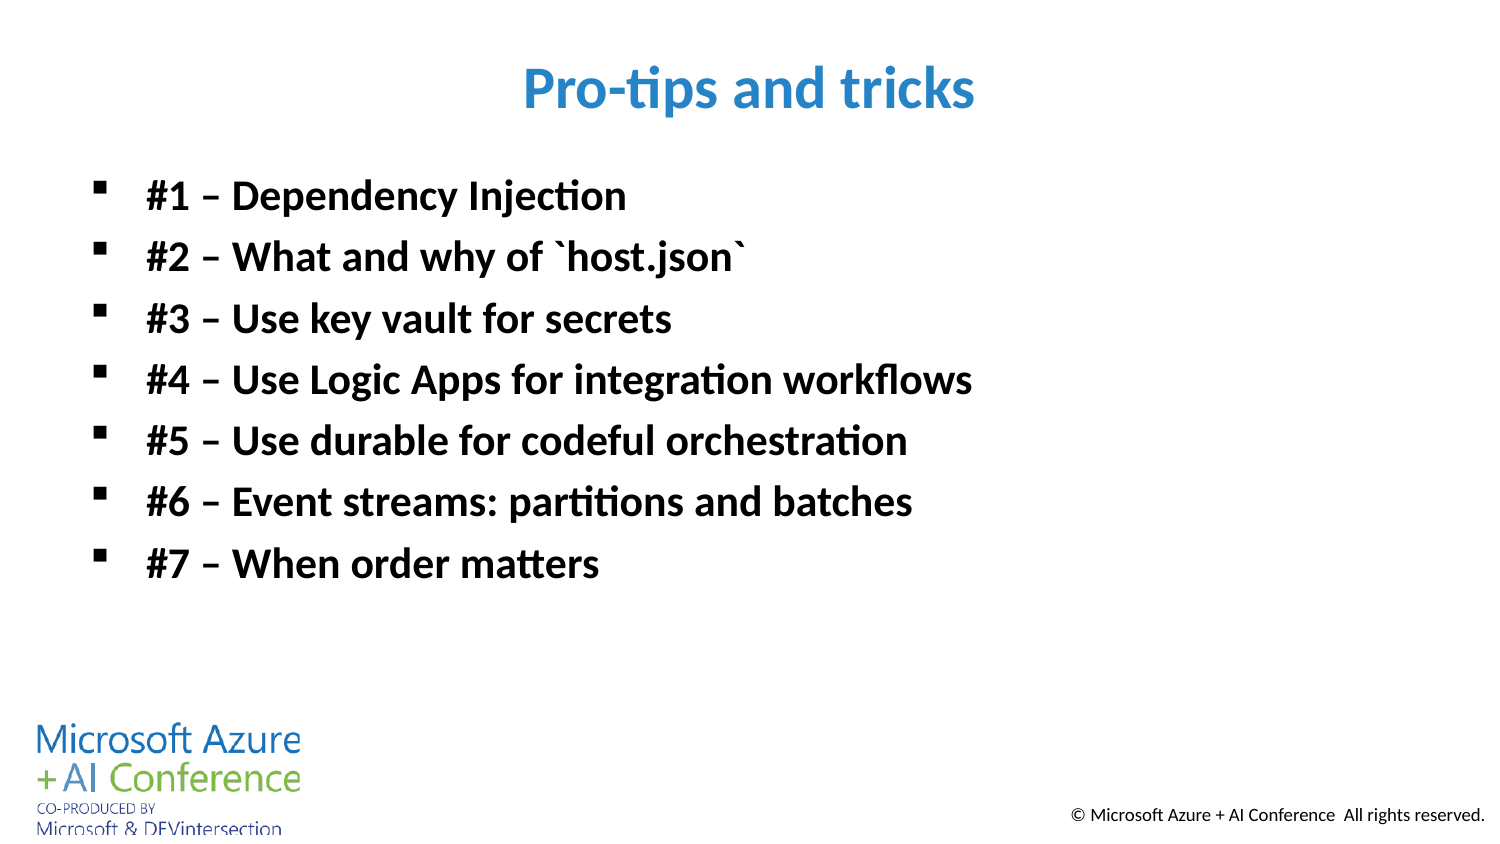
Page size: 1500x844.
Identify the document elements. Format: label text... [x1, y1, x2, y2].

title Pro-tips and tricks [74, 37, 1426, 132]
list #1 – Dependency Injection #2 – What and why of `host.json` #3 – Use key vault for secrets #4 – Use Logic Apps for integration workflows #5 – Use durable for codeful orchestration #6 – Event streams: partitions and batches #7 – When order matters [74, 159, 1426, 685]
